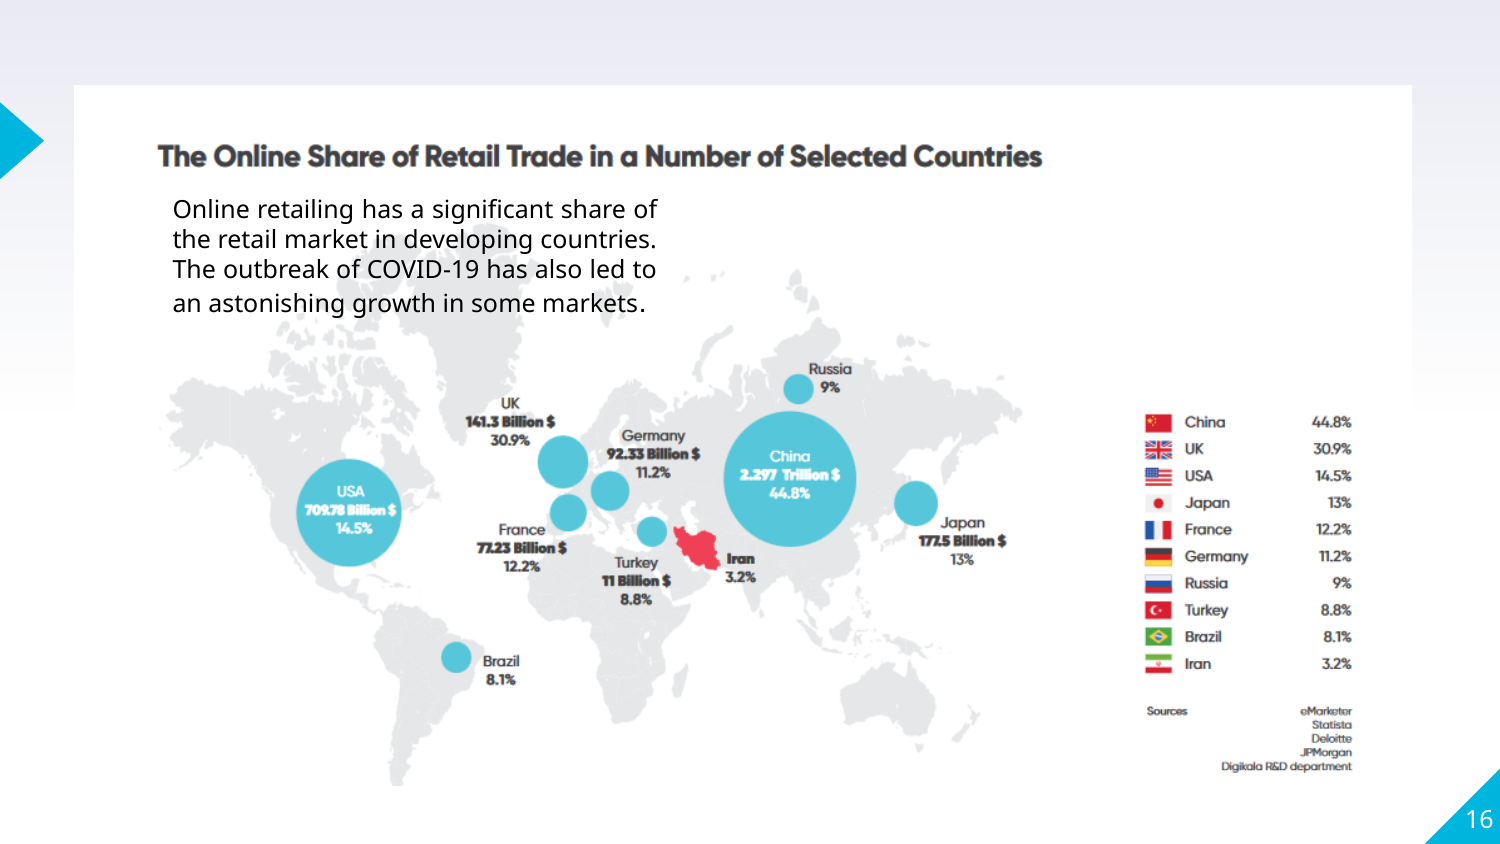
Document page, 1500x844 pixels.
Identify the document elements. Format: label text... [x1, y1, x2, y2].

picture [73, 84, 1413, 787]
slide_number 16 [1418, 760, 1494, 838]
